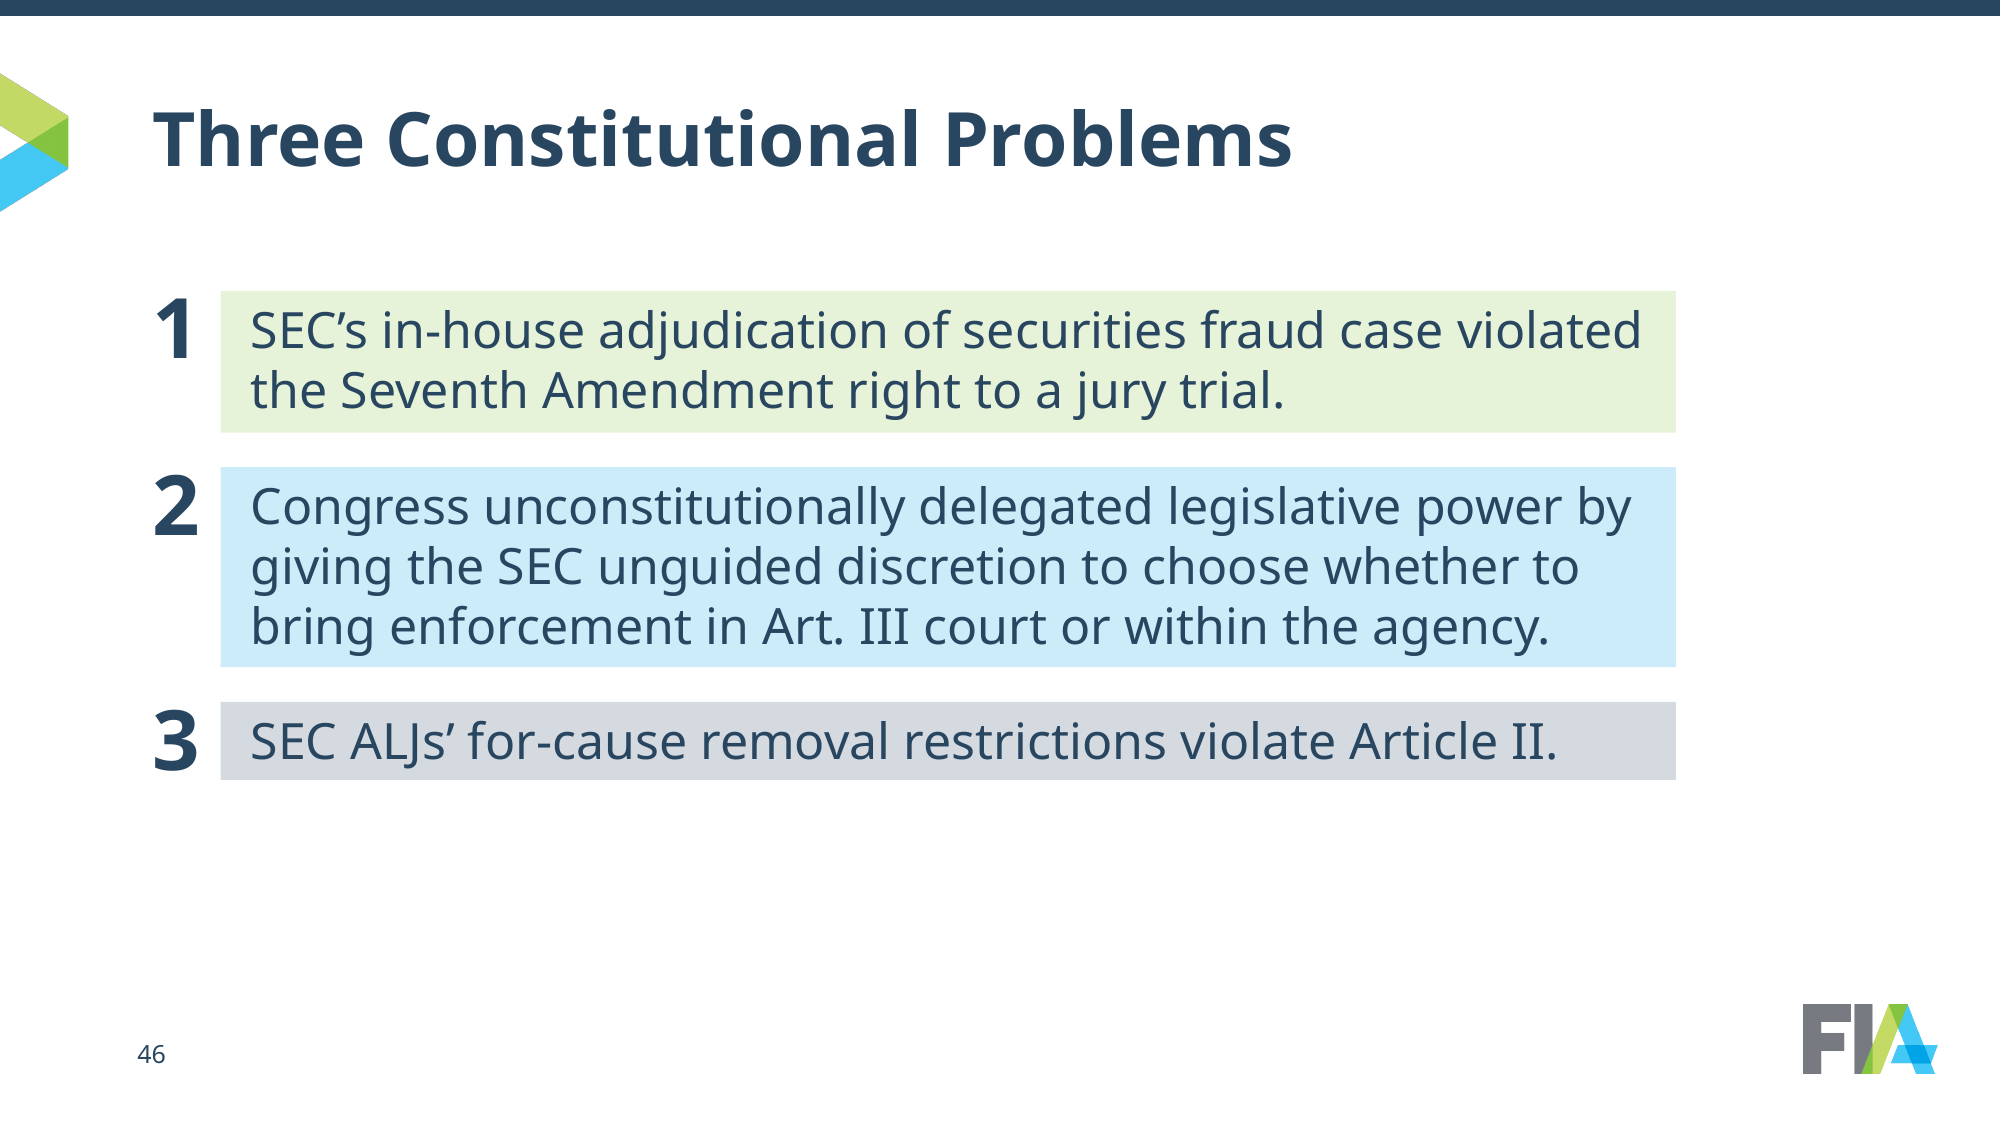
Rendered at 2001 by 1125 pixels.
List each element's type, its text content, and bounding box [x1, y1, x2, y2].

title Three Constitutional Problems [137, 33, 1863, 251]
text_box Congress unconstitutionally delegated legislative power by giving the SEC unguided discretion to choose whether to bring enforcement in Art. III court or within the agency. [220, 467, 1676, 668]
text_box 3 [137, 679, 301, 795]
text_box 1 [137, 268, 301, 383]
text_box SEC ALJs’ for-cause removal restrictions violate Article II. [301, 701, 1676, 780]
text_box 2 [137, 445, 301, 560]
text_box SEC’s in-house adjudication of securities fraud case violated the Seventh Amendment right to a jury trial. [220, 290, 1676, 433]
picture [1803, 1004, 1938, 1074]
